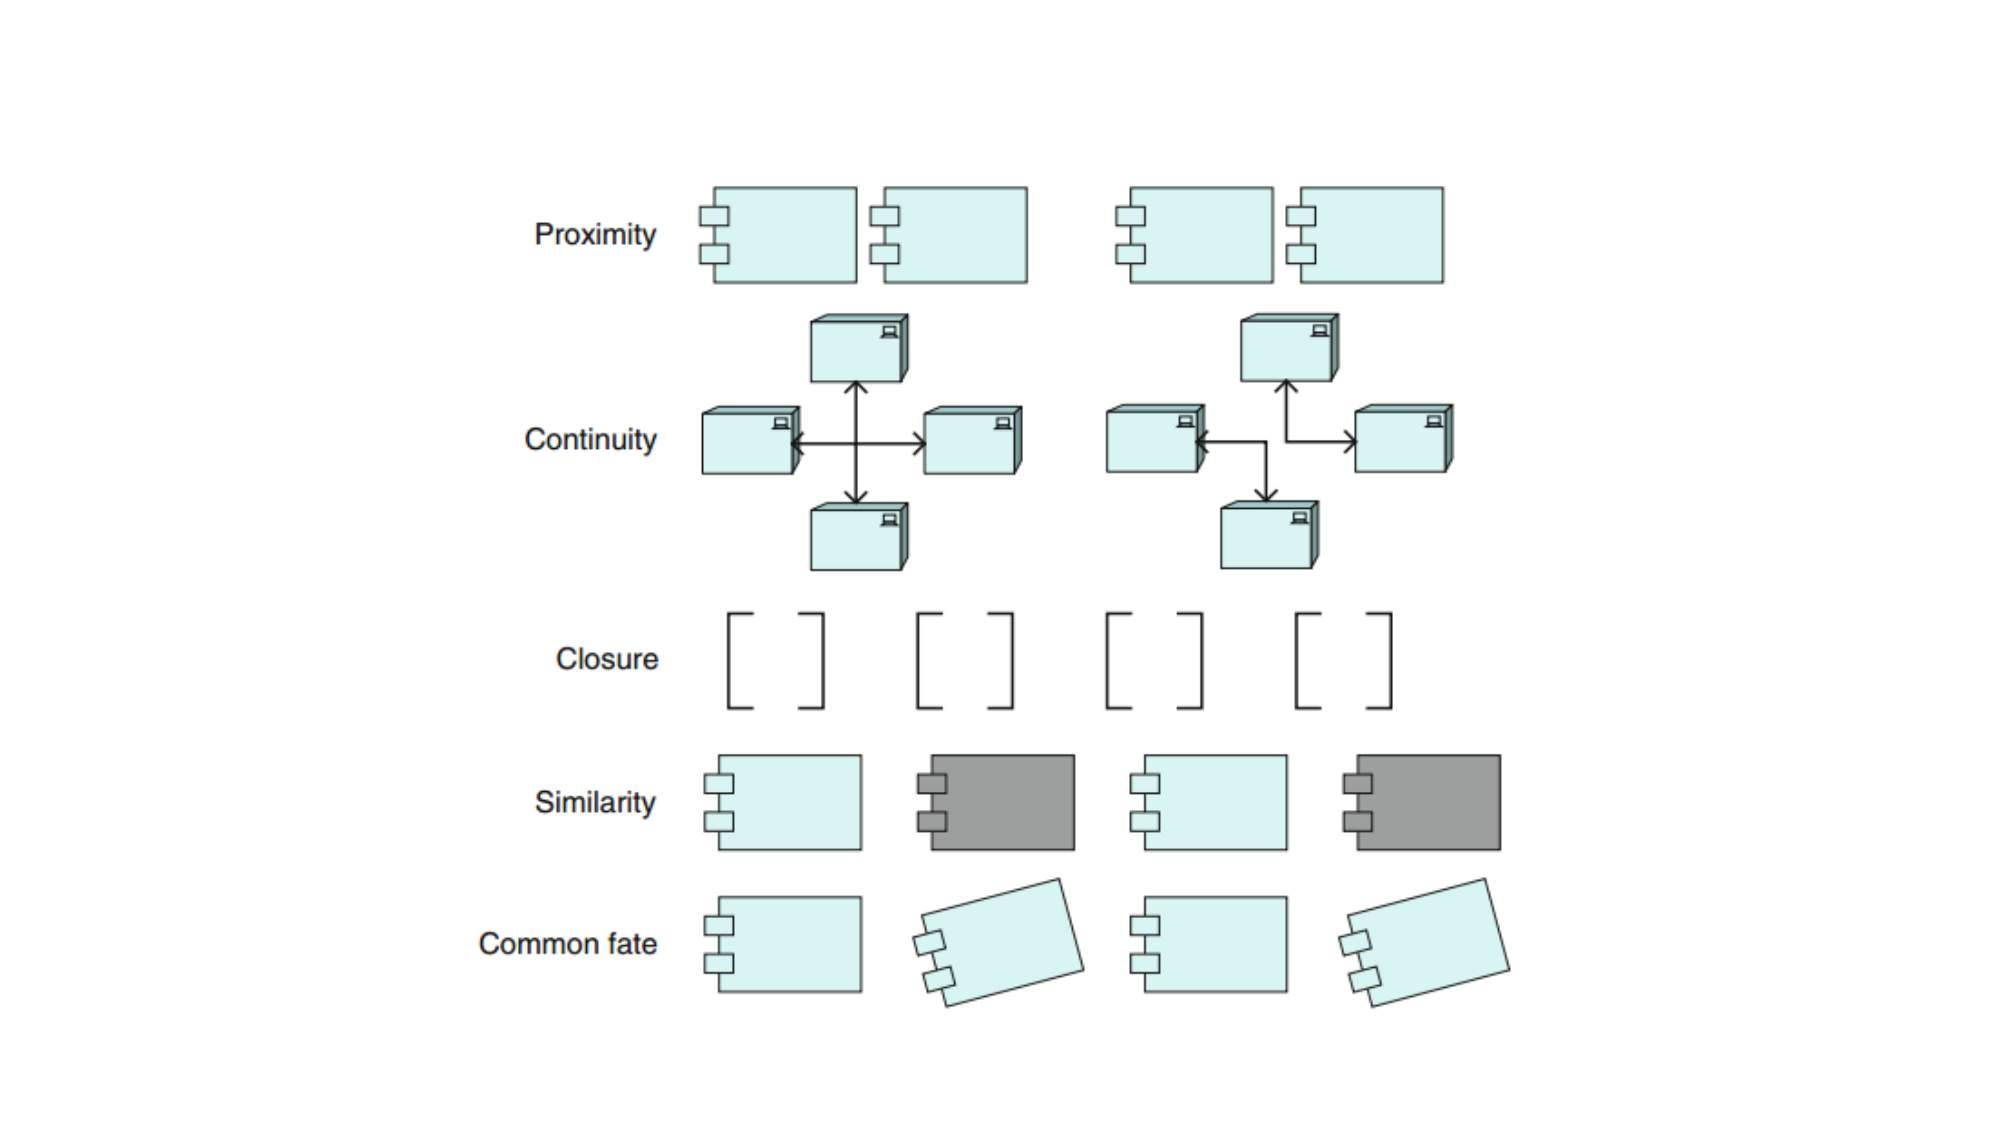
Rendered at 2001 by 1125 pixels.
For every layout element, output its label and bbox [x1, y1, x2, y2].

picture [449, 174, 1538, 1017]
